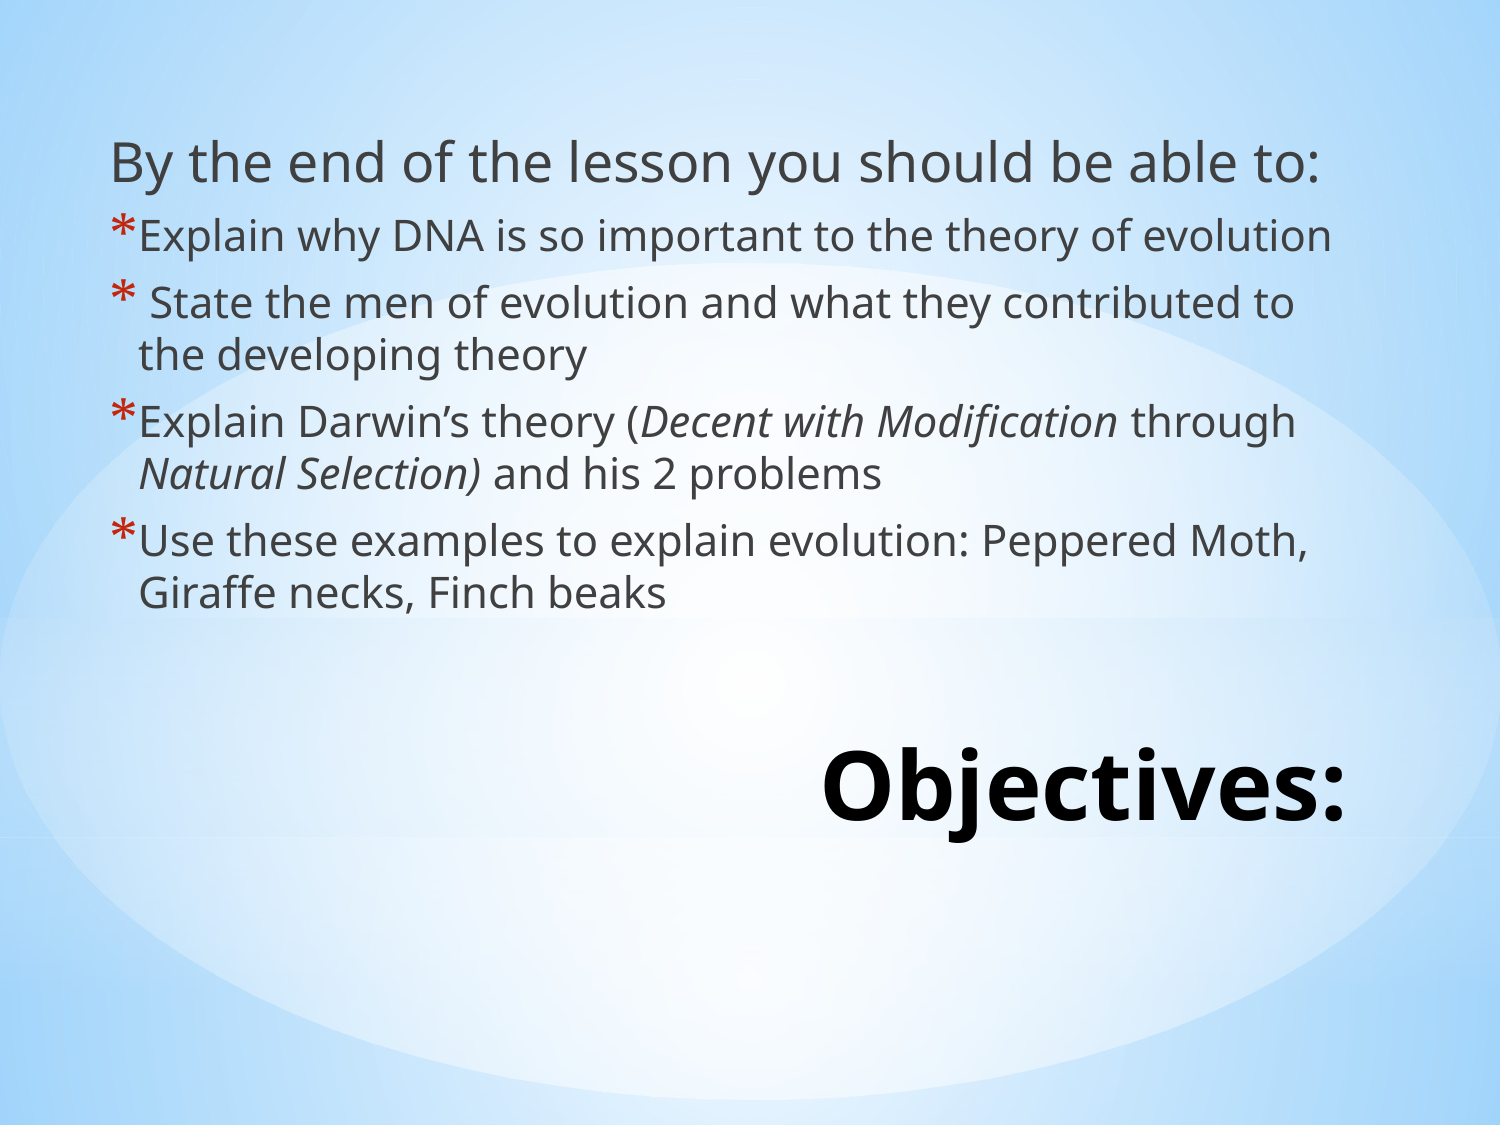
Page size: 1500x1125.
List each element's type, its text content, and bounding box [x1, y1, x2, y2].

list By the end of the lesson you should be able to: Explain why DNA is so important to the theory of evolution State the men of evolution and what they contributed to the developing theory Explain Darwin’s theory (Decent with Modification through Natural Selection) and his 2 problems Use these examples to explain evolution: Peppered Moth, Giraffe necks, Finch beaks [87, 120, 1363, 725]
title Objectives: [294, 725, 1363, 905]
